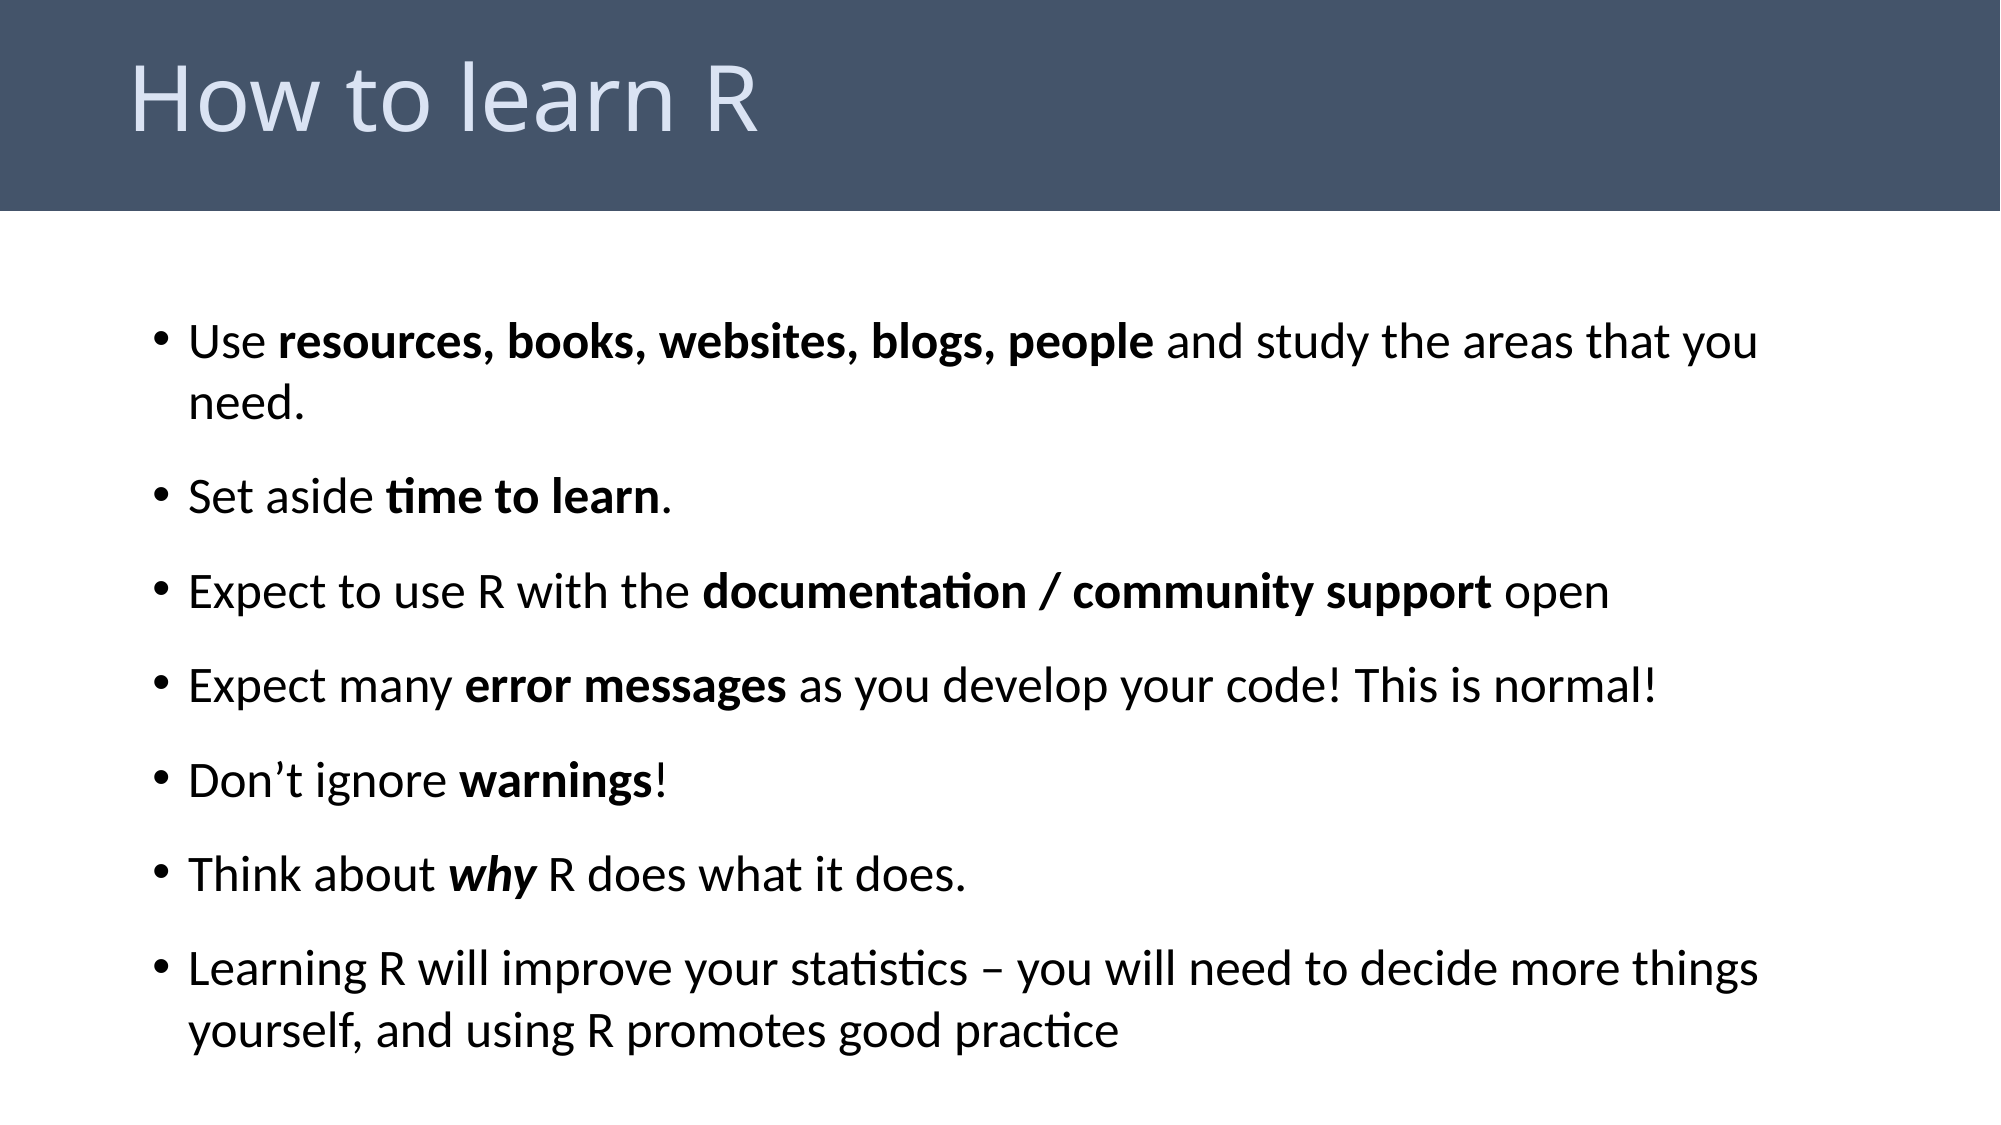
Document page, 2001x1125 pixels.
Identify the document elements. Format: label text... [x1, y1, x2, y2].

list Use resources, books, websites, blogs, people and study the areas that you need. Set aside time to learn. Expect to use R with the documentation / community support open Expect many error messages as you develop your code! This is normal! Don’t ignore warnings! Think about why R does what it does. Learning R will improve your statistics – you will need to decide more things yourself, and using R promotes good practice [137, 299, 1863, 1066]
title How to learn R [0, 0, 2000, 211]
